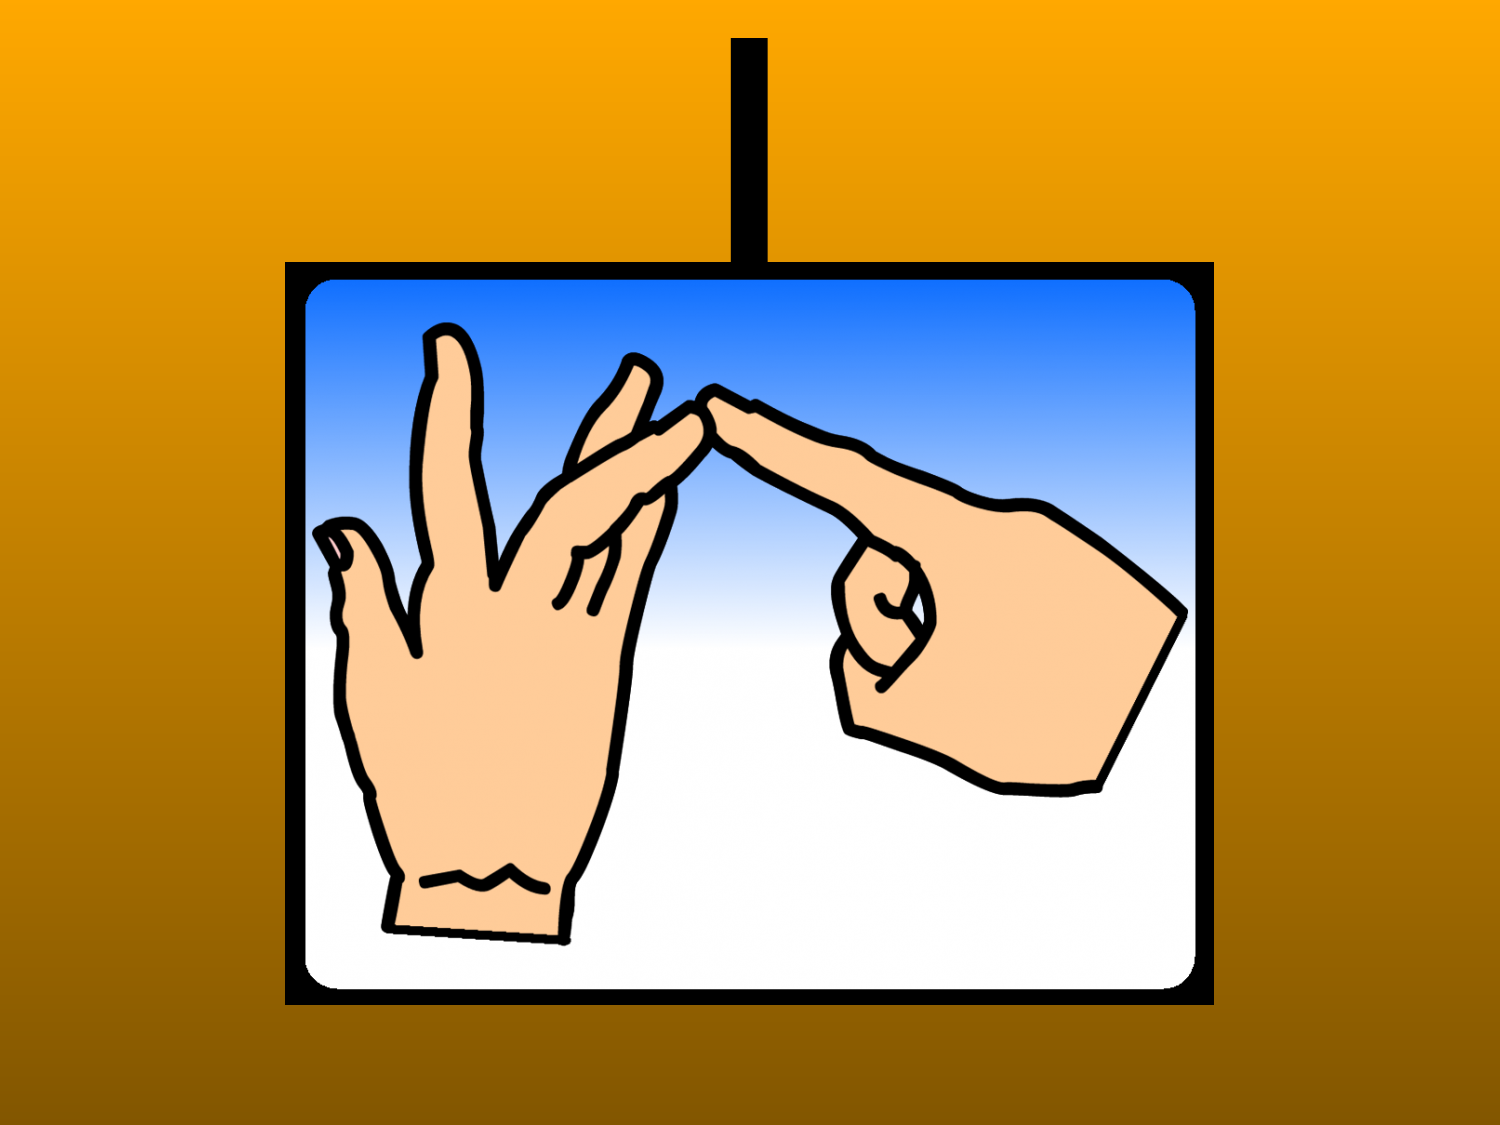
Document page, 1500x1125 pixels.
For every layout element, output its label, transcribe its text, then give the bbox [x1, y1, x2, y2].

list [285, 262, 1215, 1006]
title I [75, 45, 1425, 233]
